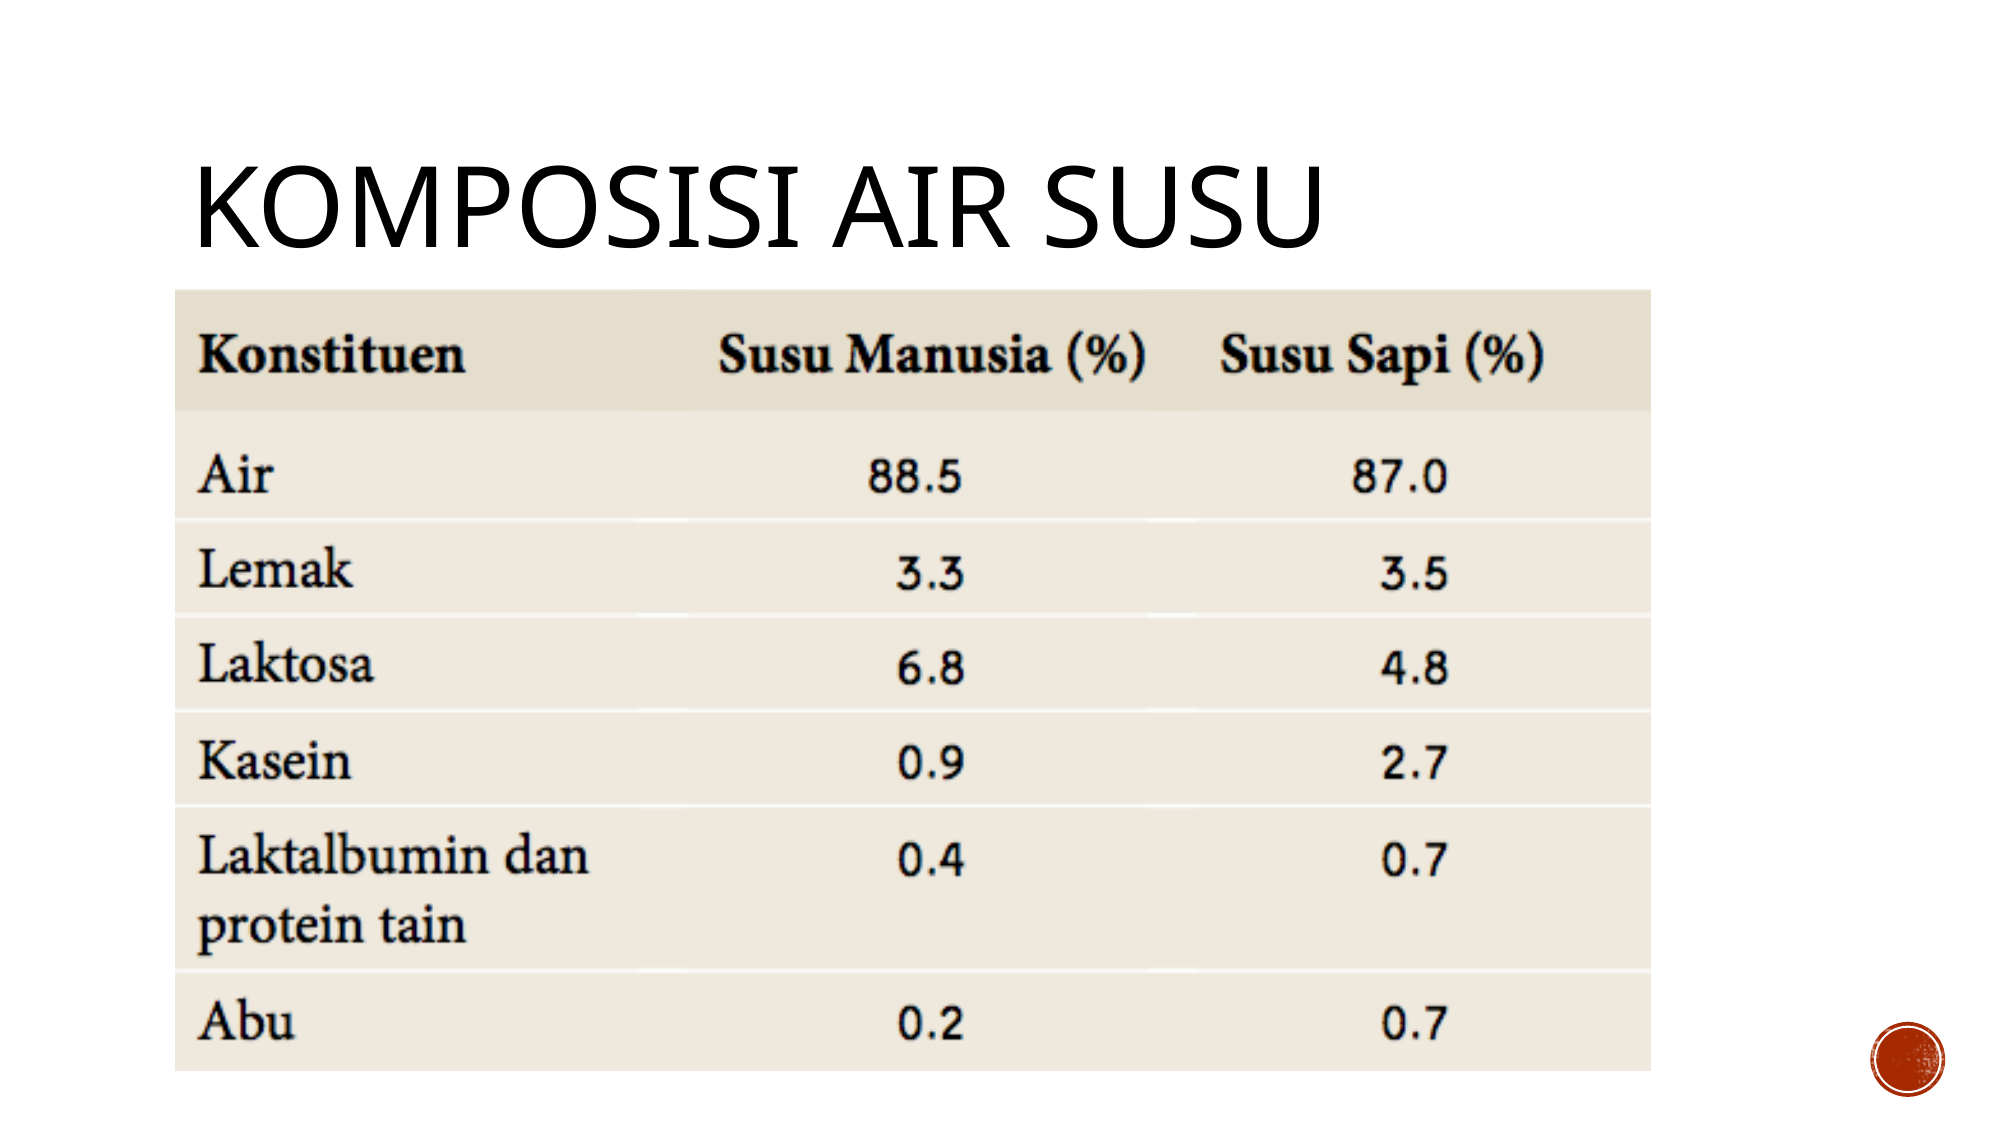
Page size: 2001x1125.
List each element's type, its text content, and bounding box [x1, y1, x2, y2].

picture [175, 289, 1651, 1071]
title Komposisi air susu [175, 79, 1826, 344]
